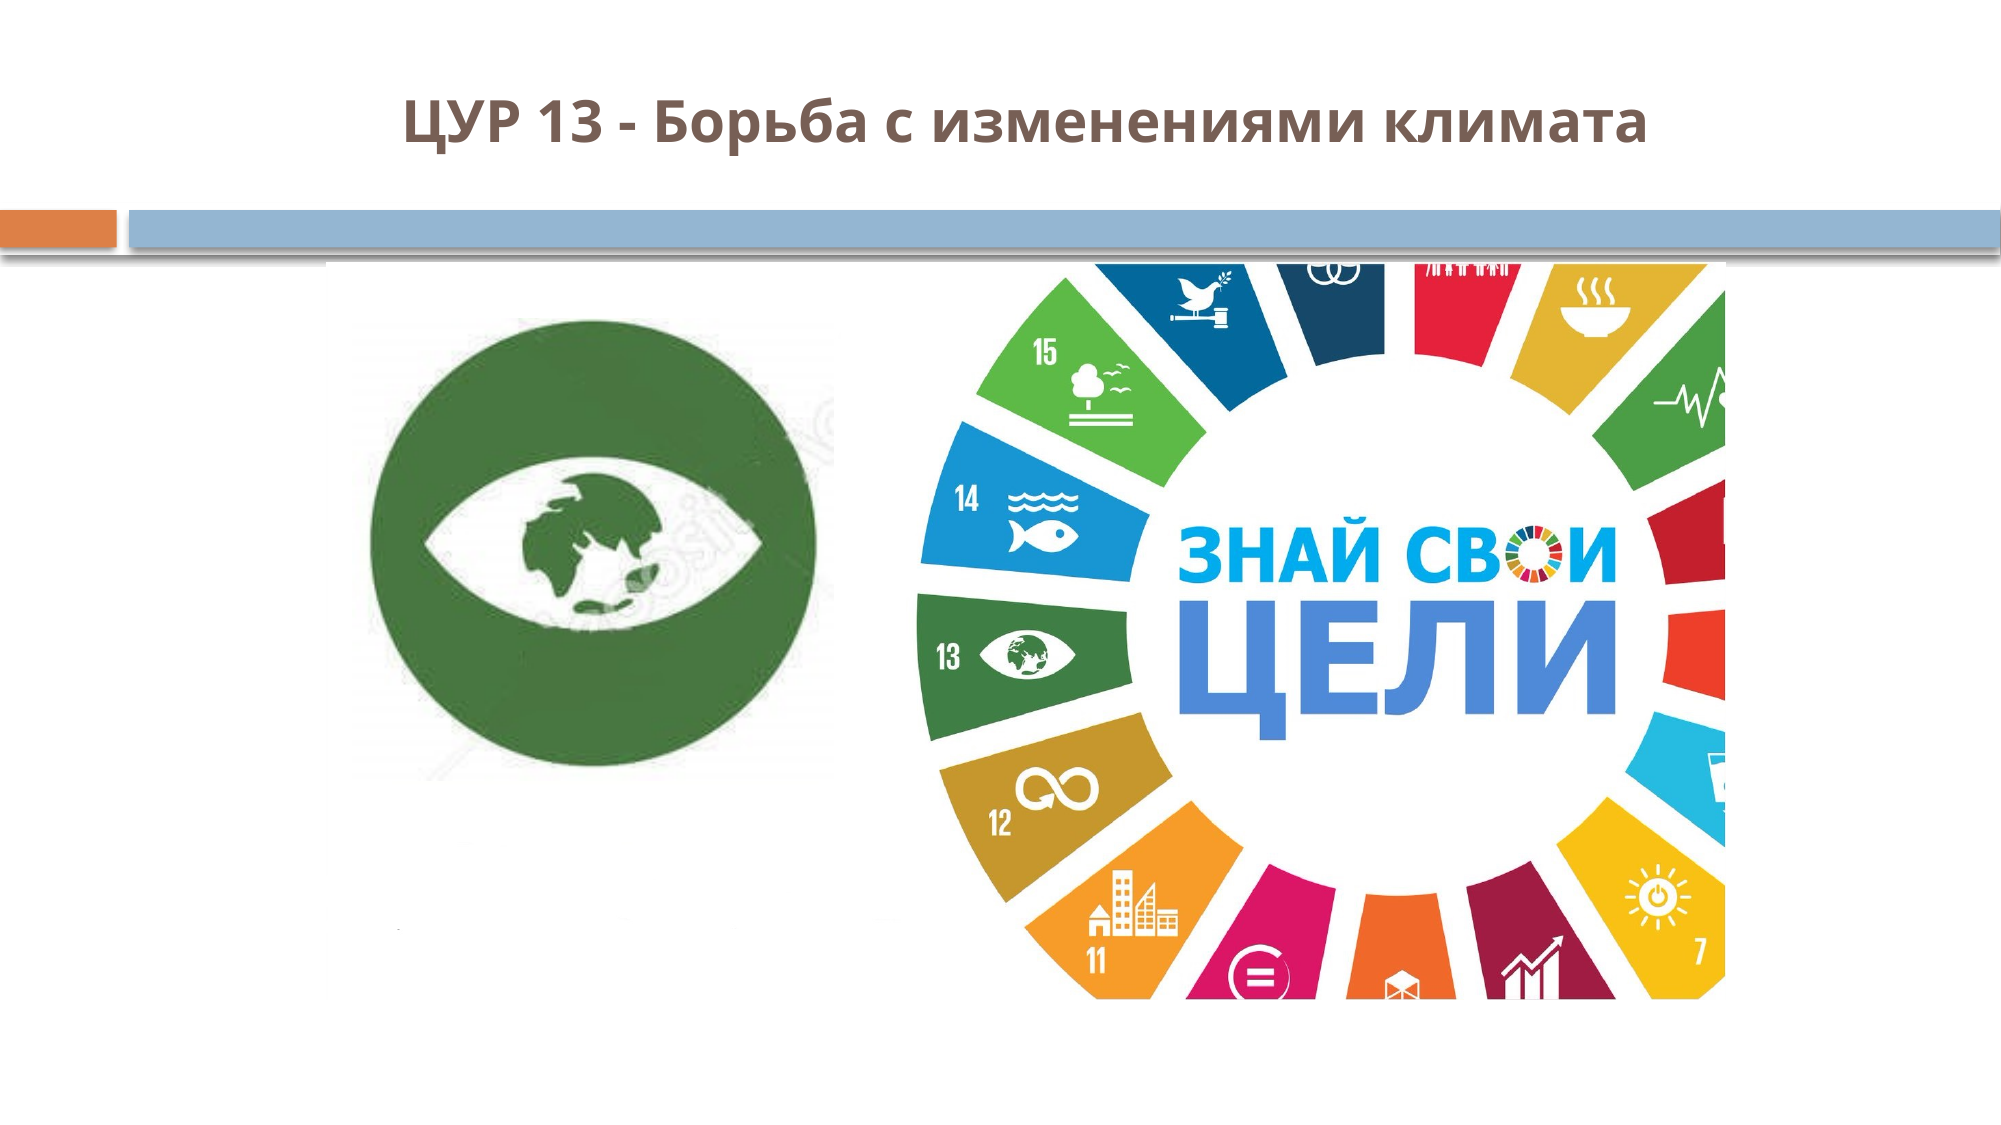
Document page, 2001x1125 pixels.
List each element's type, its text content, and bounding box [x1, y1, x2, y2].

title ЦУР 13 - Борьба с изменениями климата [133, 37, 1918, 200]
picture [351, 317, 834, 782]
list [326, 262, 1726, 1001]
